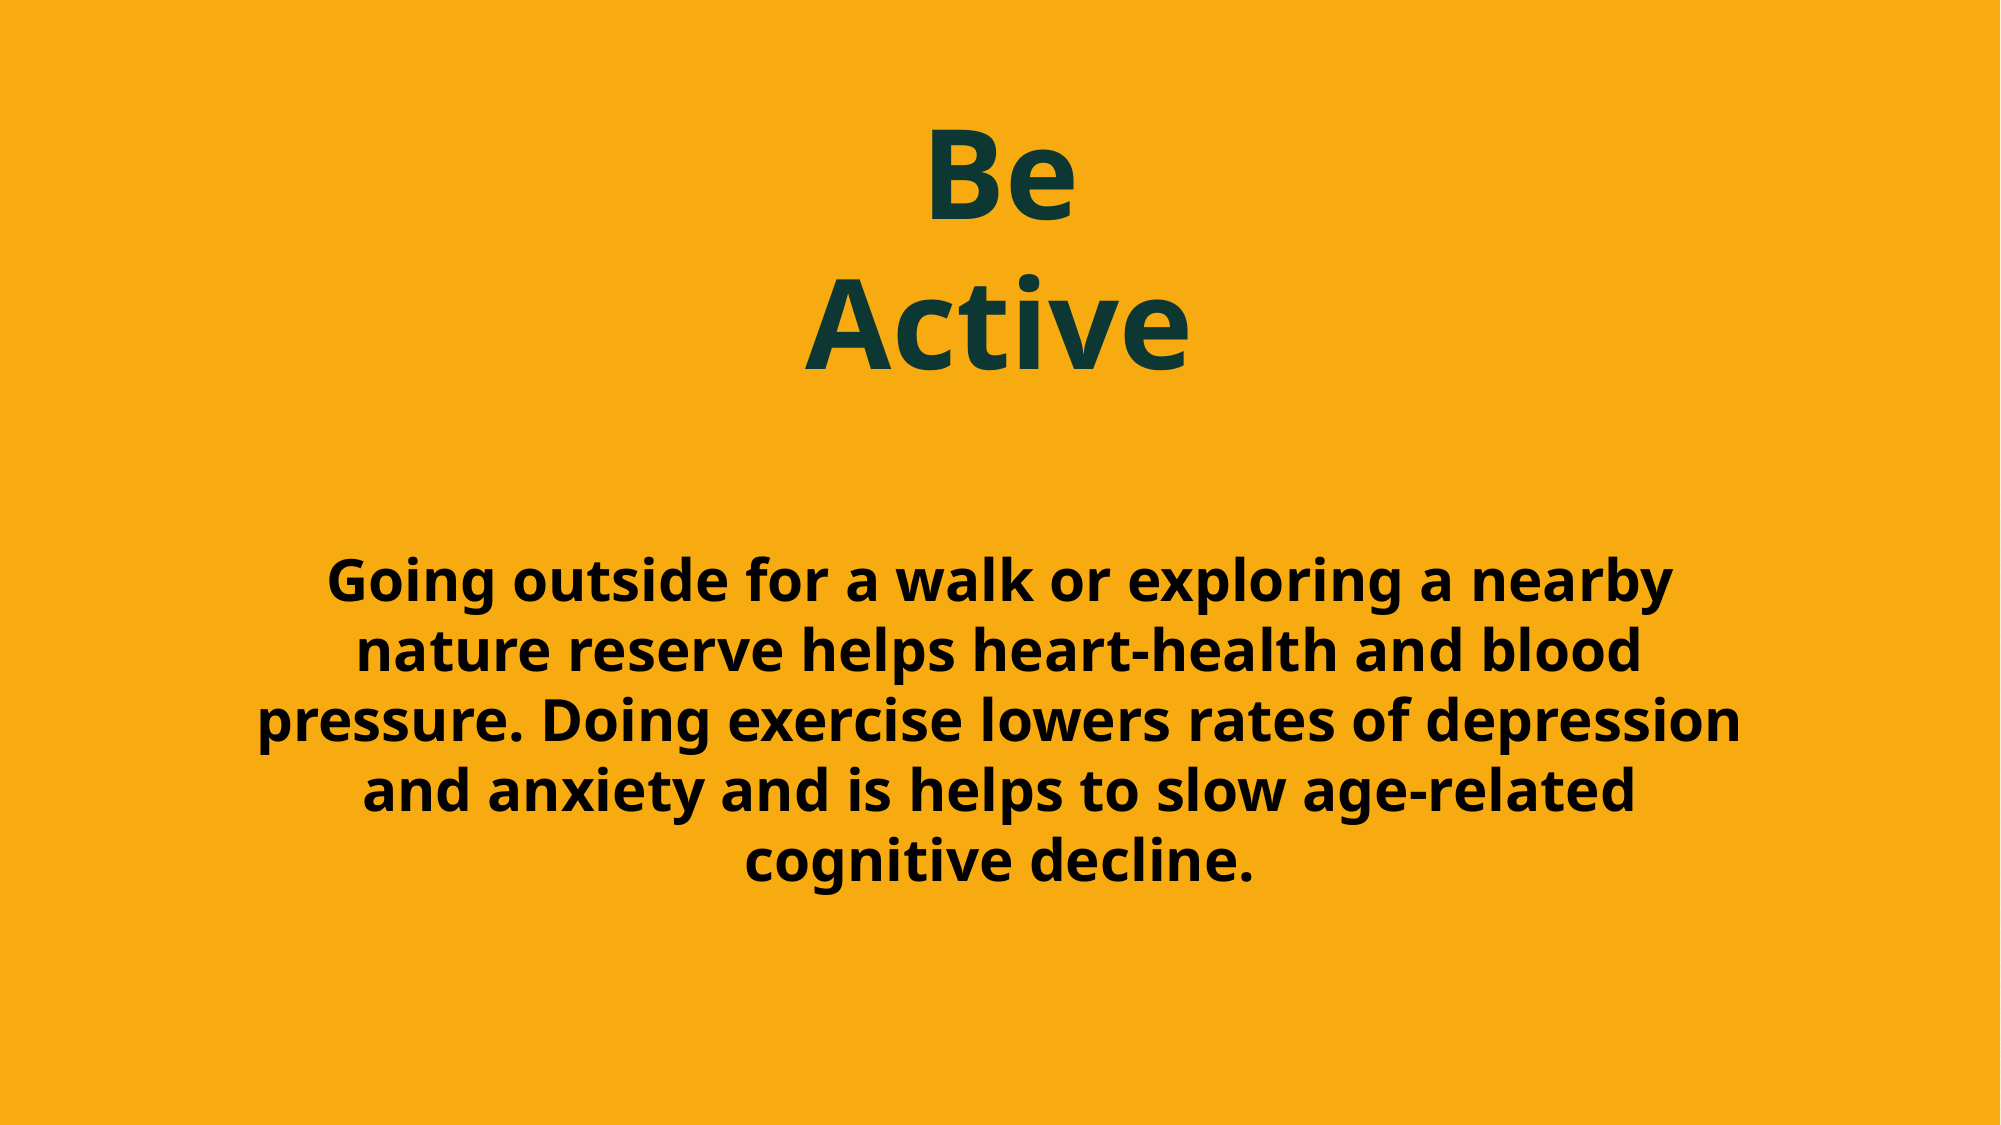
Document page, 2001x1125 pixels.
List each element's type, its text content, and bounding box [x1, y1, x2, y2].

text_box Going outside for a walk or exploring a nearby nature reserve helps heart-health and blood pressure. Doing exercise lowers rates of depression and anxiety and is helps to slow age-related cognitive decline. [233, 535, 1767, 901]
text_box Be Active [742, 121, 1258, 368]
